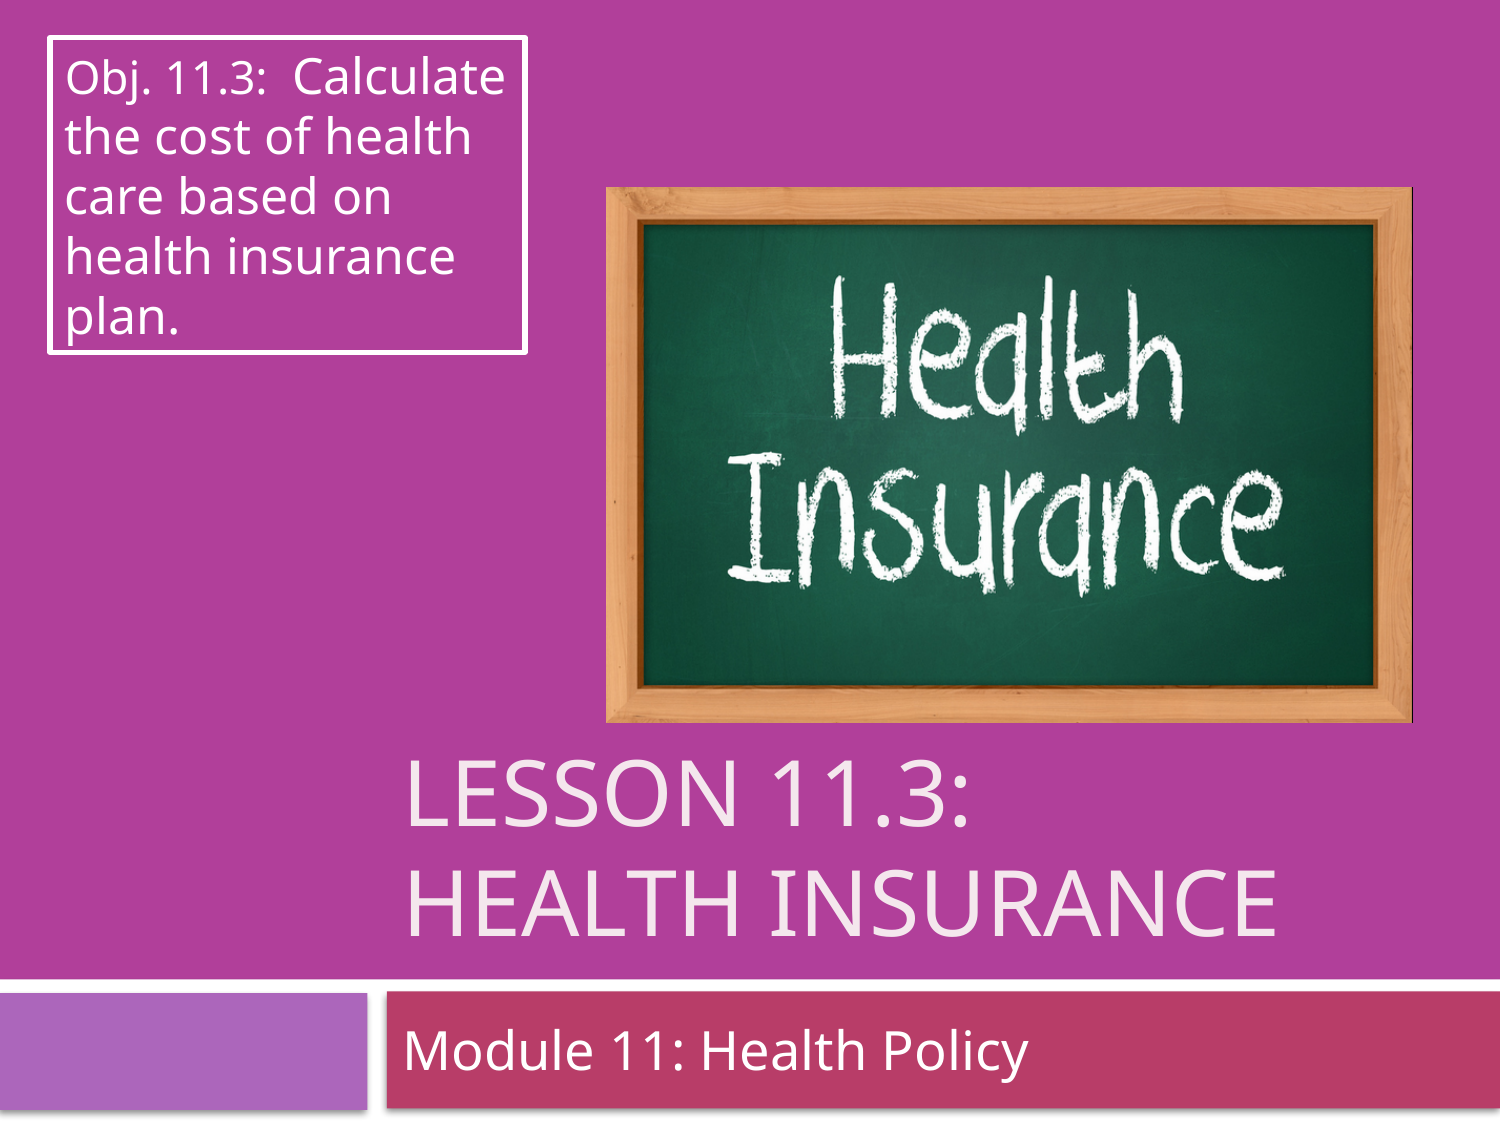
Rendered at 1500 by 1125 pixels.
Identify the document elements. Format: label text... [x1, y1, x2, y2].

text_box Obj. 11.3: Calculate the cost of health care based on health insurance plan. [50, 37, 525, 353]
title Lesson 11.3: Health Insurance [387, 662, 1450, 963]
subtitle Module 11: Health Policy [387, 992, 1488, 1105]
picture [606, 187, 1413, 723]
